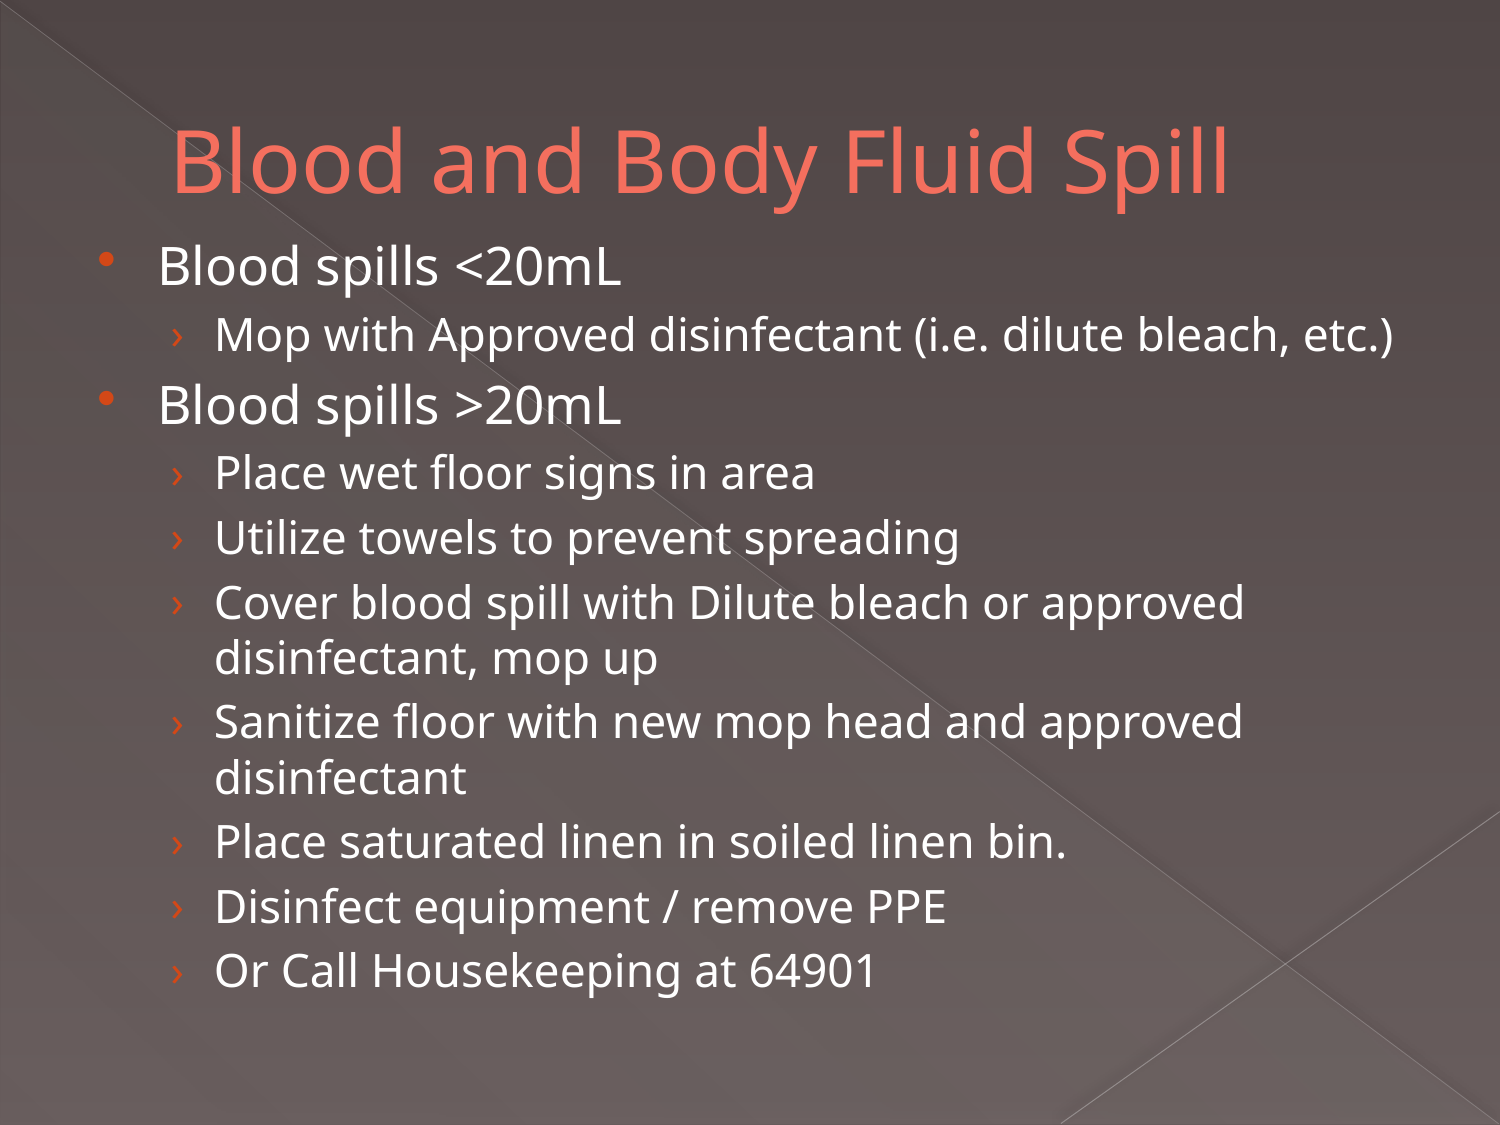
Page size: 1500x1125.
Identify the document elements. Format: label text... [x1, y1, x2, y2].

list Blood spills <20mL Mop with Approved disinfectant (i.e. dilute bleach, etc.) Blood spills >20mL Place wet floor signs in area Utilize towels to prevent spreading Cover blood spill with Dilute bleach or approved disinfectant, mop up Sanitize floor with new mop head and approved disinfectant Place saturated linen in soiled linen bin. Disinfect equipment / remove PPE Or Call Housekeeping at 64901 [75, 224, 1425, 1059]
title Blood and Body Fluid Spill [75, 43, 1425, 224]
